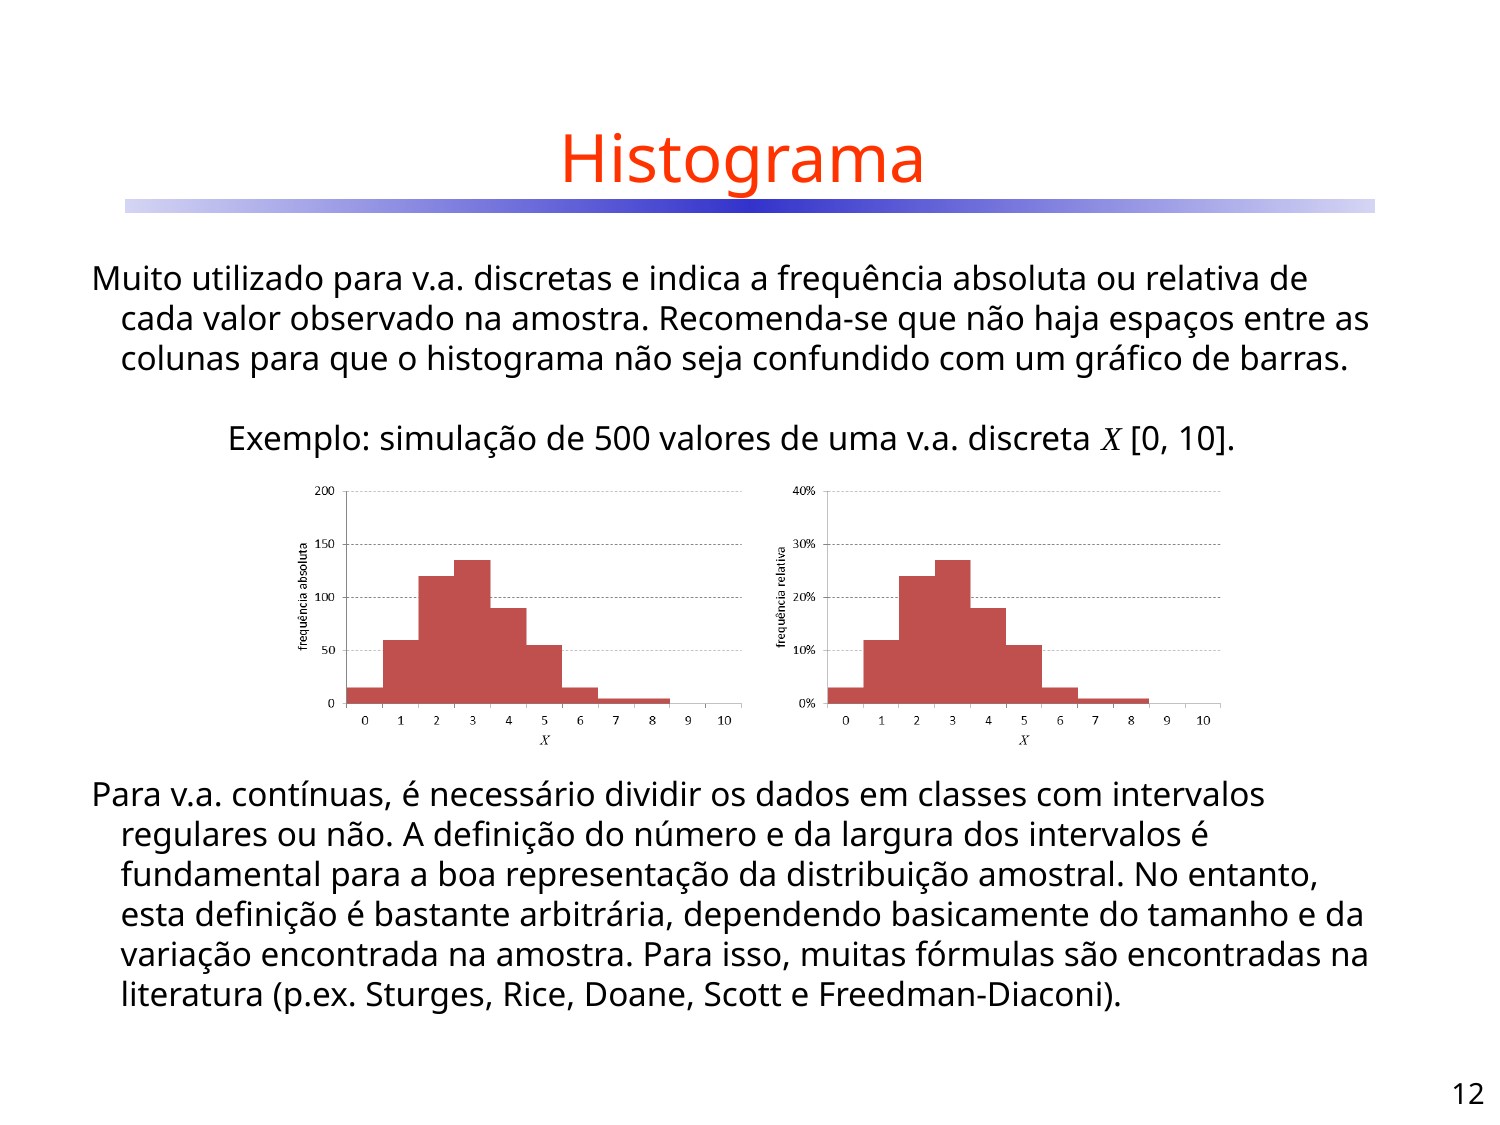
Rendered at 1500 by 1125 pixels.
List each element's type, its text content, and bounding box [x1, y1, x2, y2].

slide_number 12 [1187, 1070, 1500, 1124]
title Histograma [49, 99, 1438, 213]
text_box Para v.a. contínuas, é necessário dividir os dados em classes com intervalos regulares ou não. A definição do número e da largura dos intervalos é fundamental para a boa representação da distribuição amostral. No entanto, esta definição é bastante arbitrária, dependendo basicamente do tamanho e da variação encontrada na amostra. Para isso, muitas fórmulas são encontradas na literatura (p.ex. Sturges, Rice, Doane, Scott e Freedman-Diaconi). [76, 765, 1387, 1020]
text_box Muito utilizado para v.a. discretas e indica a frequência absoluta ou relativa de cada valor observado na amostra. Recomenda-se que não haja espaços entre as colunas para que o histograma não seja confundido com um gráfico de barras. Exemplo: simulação de 500 valores de uma v.a. discreta X [0, 10]. [76, 249, 1387, 465]
picture [276, 475, 1235, 764]
